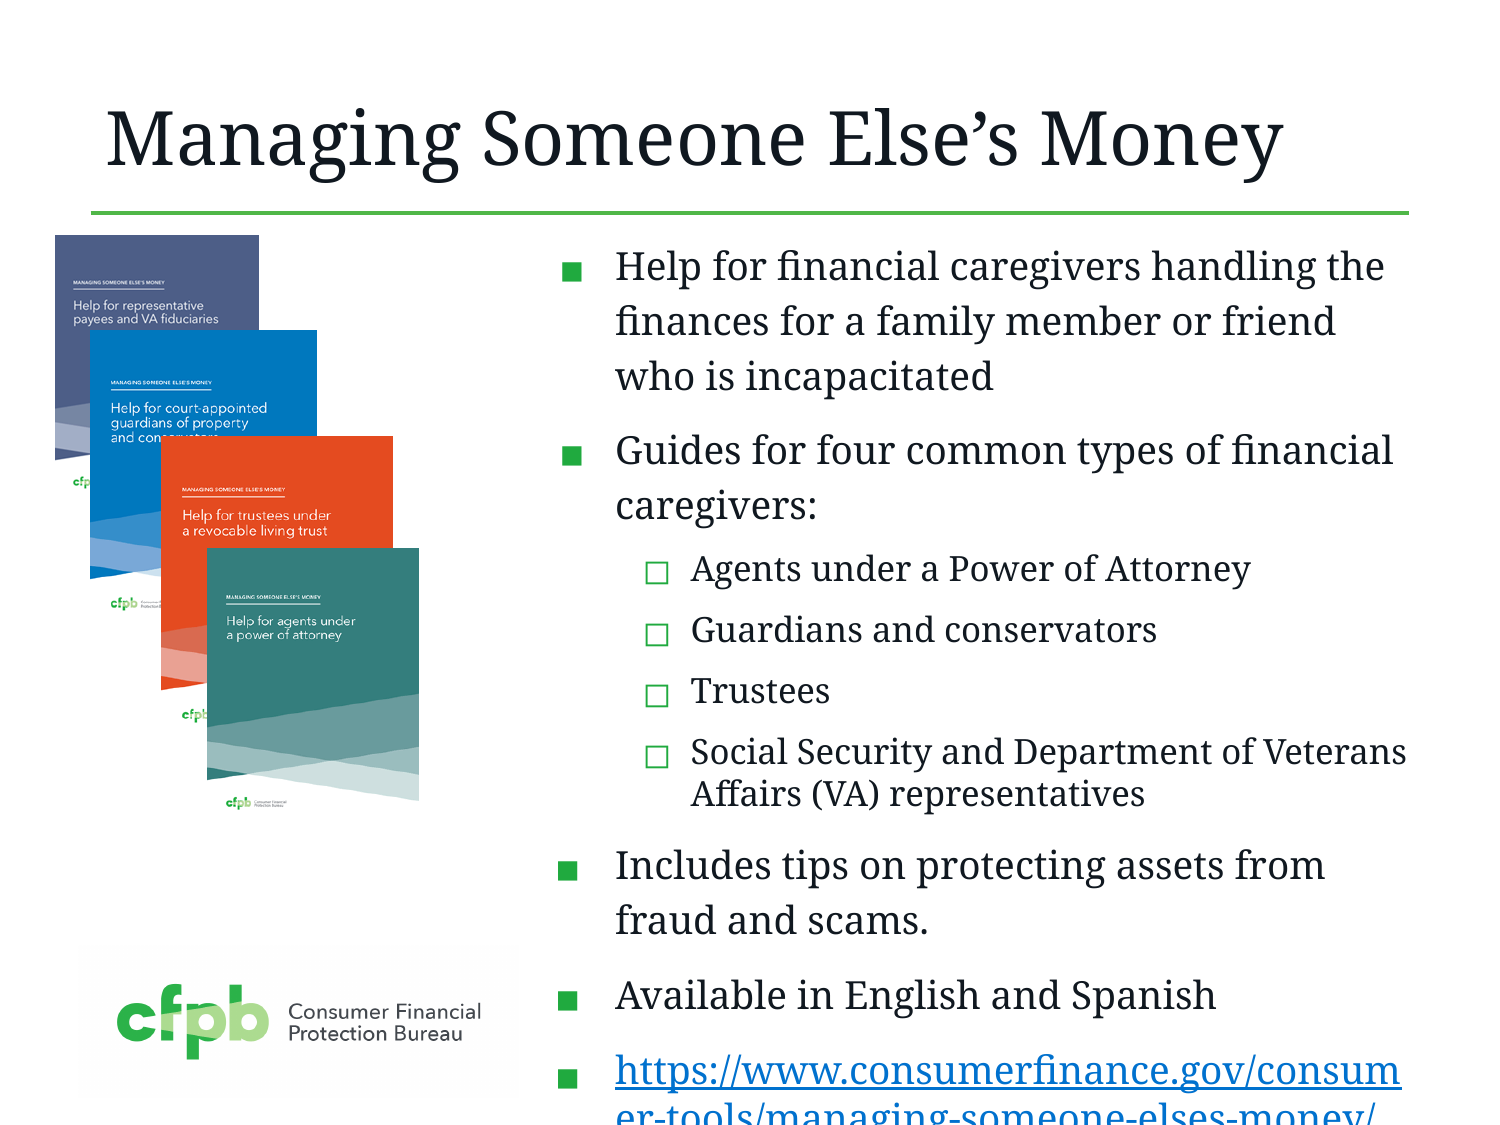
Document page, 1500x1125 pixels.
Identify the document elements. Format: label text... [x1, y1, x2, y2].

list Help for financial caregivers handling the finances for a family member or friend who is incapacitated Guides for four common types of financial caregivers: Agents under a Power of Attorney Guardians and conservators Trustees Social Security and Department of Veterans Affairs (VA) representatives Includes tips on protecting assets from fraud and scams. Available in English and Spanish https://www.consumerfinance.gov/consumer-tools/managing-someone-elses-money/ [525, 225, 1425, 1112]
title Managing Someone Else’s Money [90, 74, 1410, 197]
picture [90, 330, 419, 822]
picture [78, 945, 519, 1098]
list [54, 235, 259, 500]
